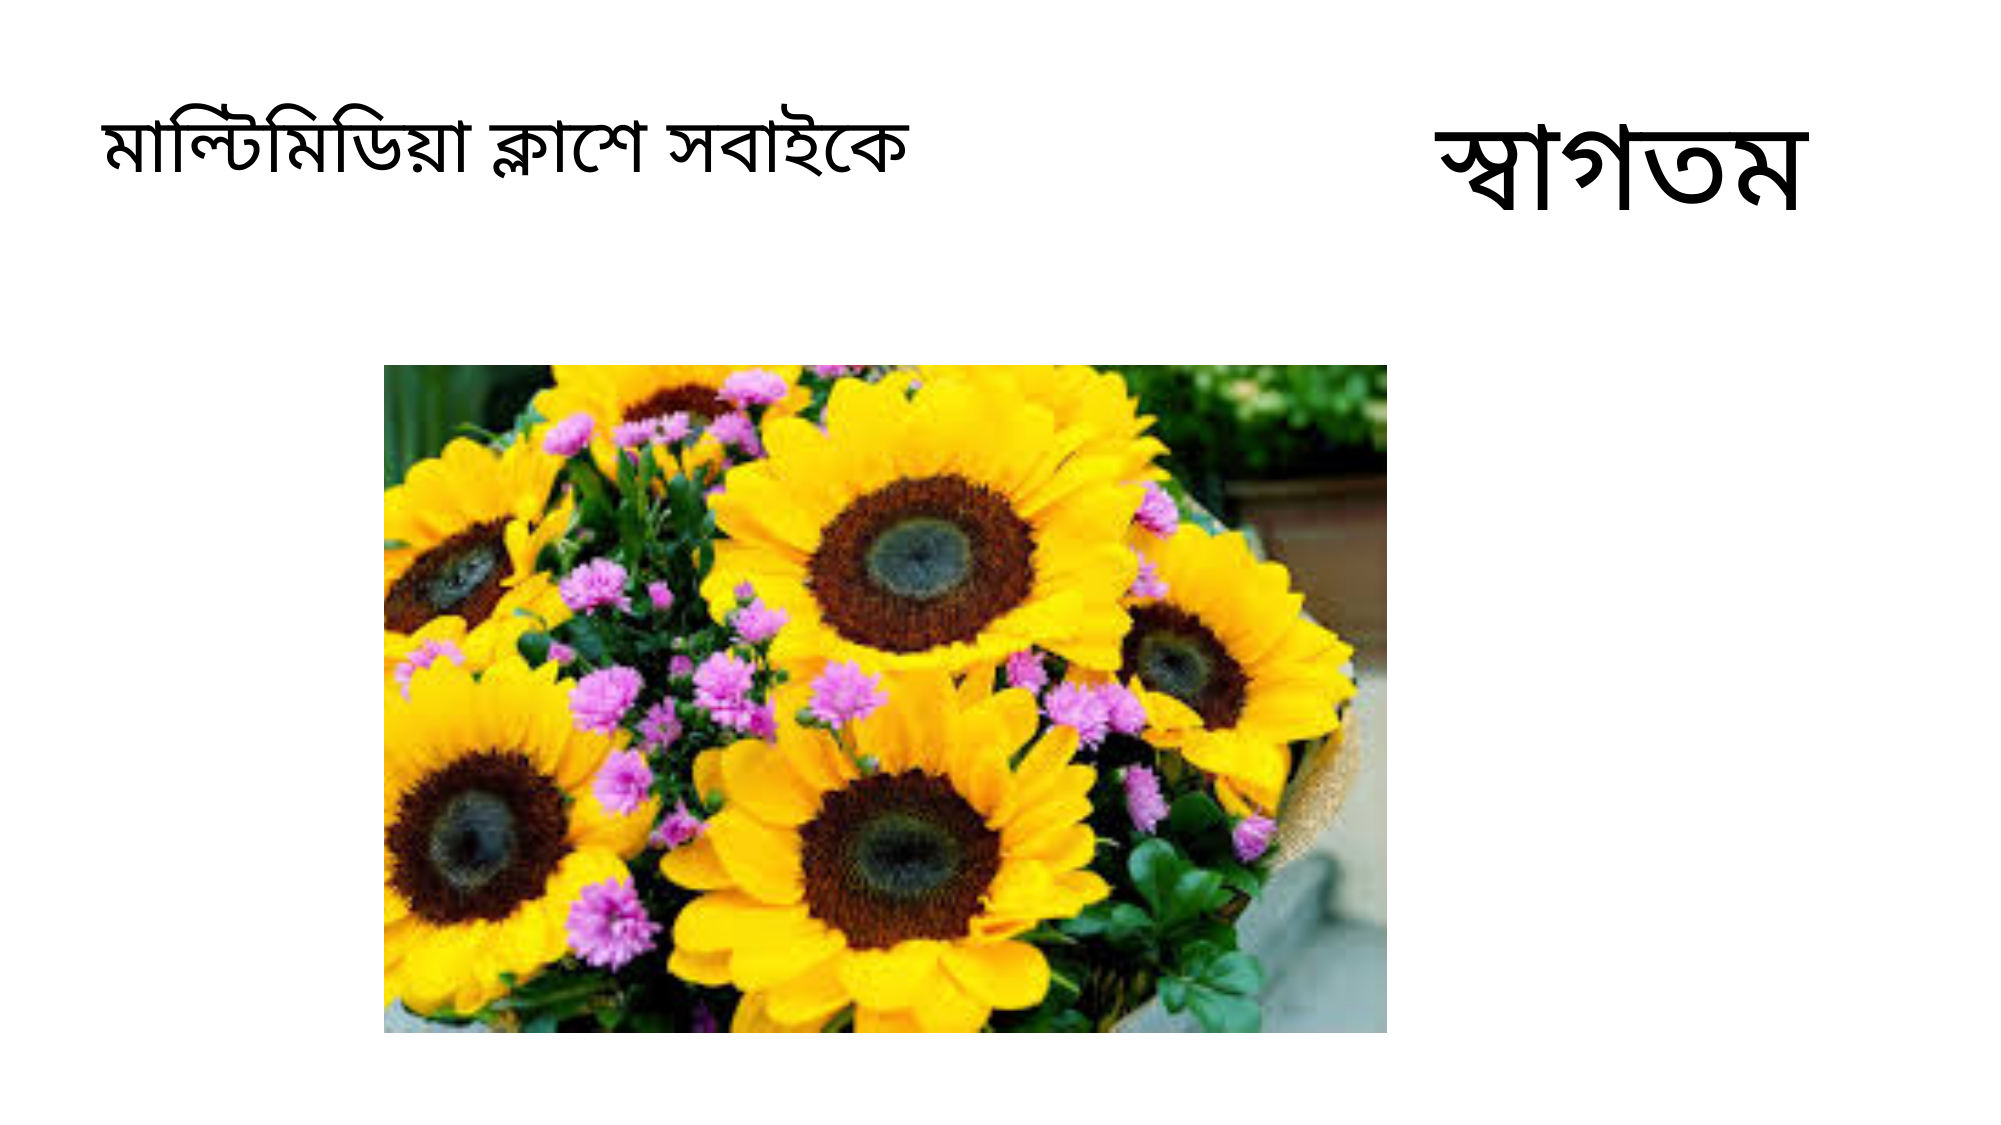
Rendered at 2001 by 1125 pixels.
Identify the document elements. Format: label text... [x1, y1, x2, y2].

text_box মাল্টিমিডিয়া ক্লাশে সবাইকে [87, 89, 1043, 195]
picture [384, 365, 1387, 1033]
text_box স্বাগতম [1421, 78, 1823, 243]
